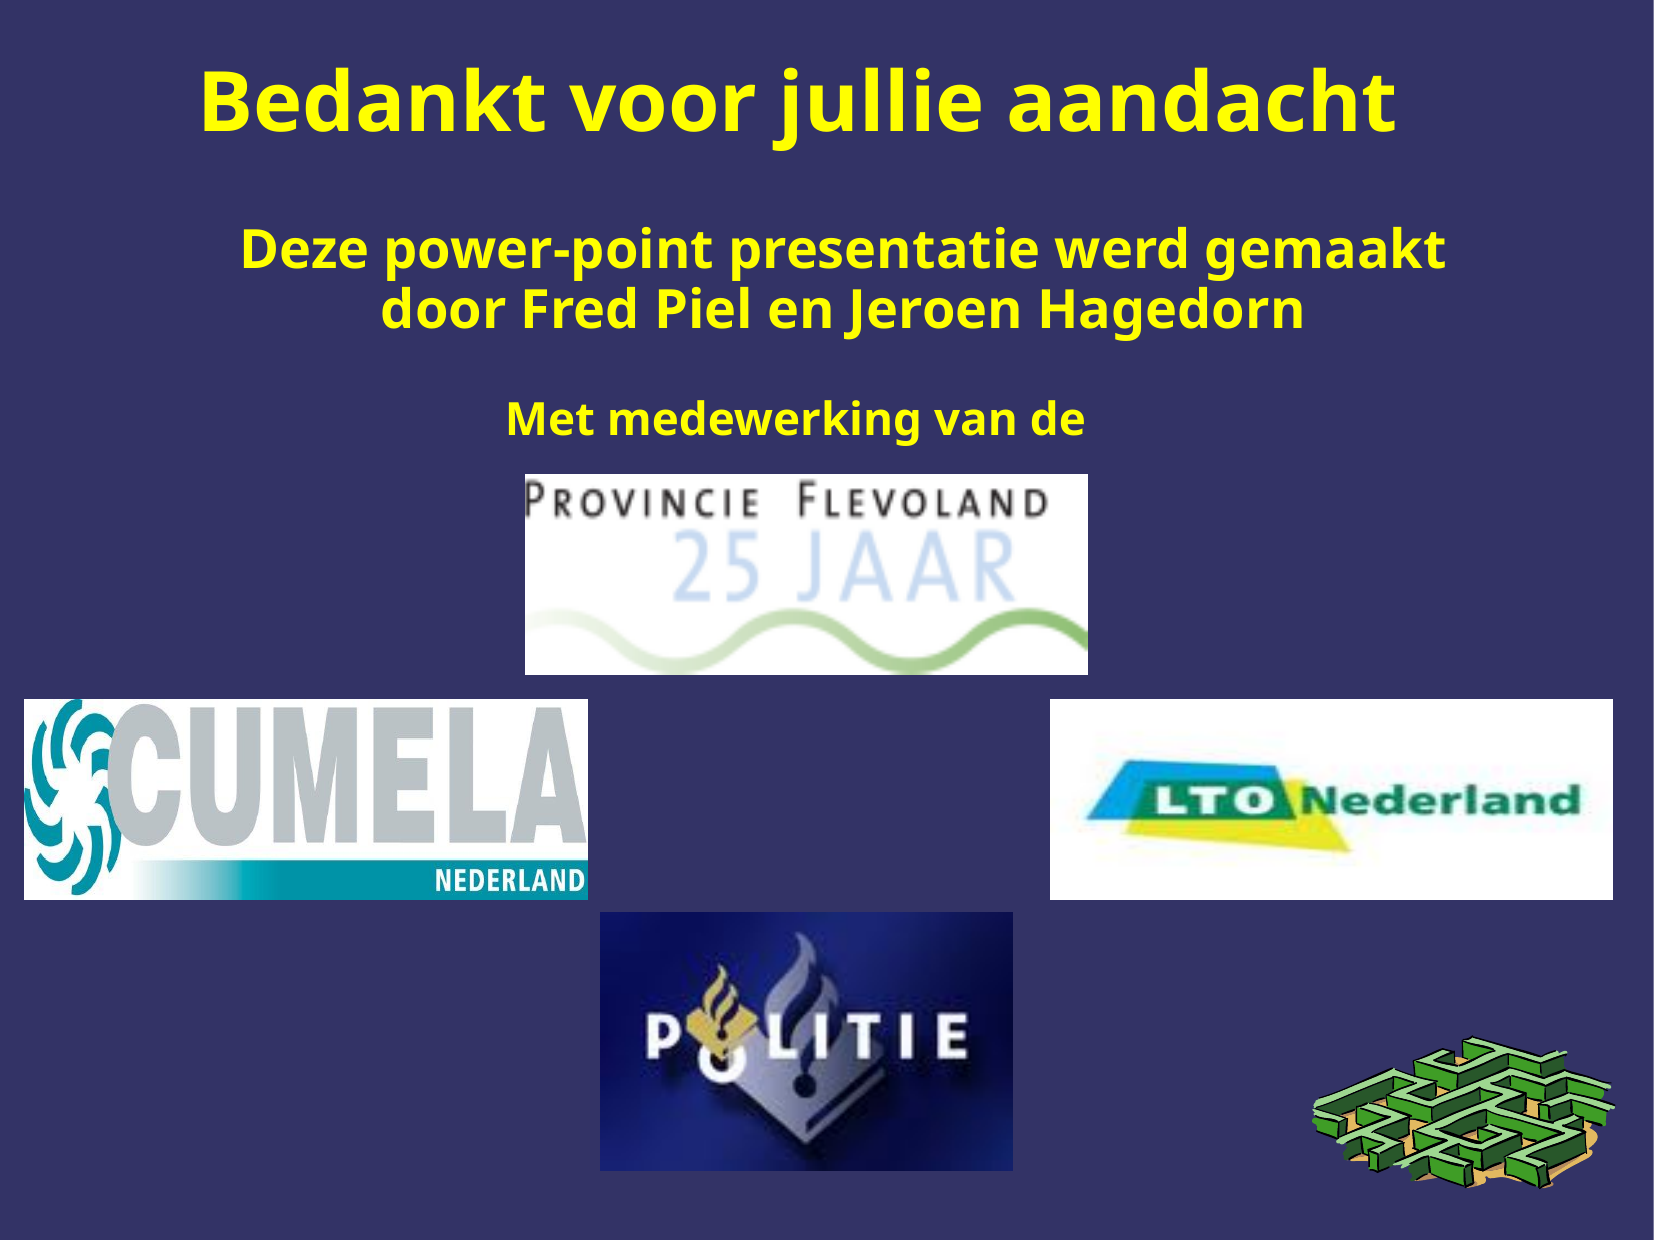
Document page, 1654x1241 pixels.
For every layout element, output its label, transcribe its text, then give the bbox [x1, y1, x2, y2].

text_box Deze power-point presentatie werd gemaakt door Fred Piel en Jeroen Hagedorn [187, 212, 1500, 349]
picture [524, 474, 1088, 676]
picture [599, 912, 1013, 1171]
text_box Met medewerking van de [237, 387, 1354, 488]
picture [1049, 699, 1613, 901]
picture [24, 699, 588, 901]
text_box Bedankt voor jullie aandacht [74, 49, 1522, 158]
